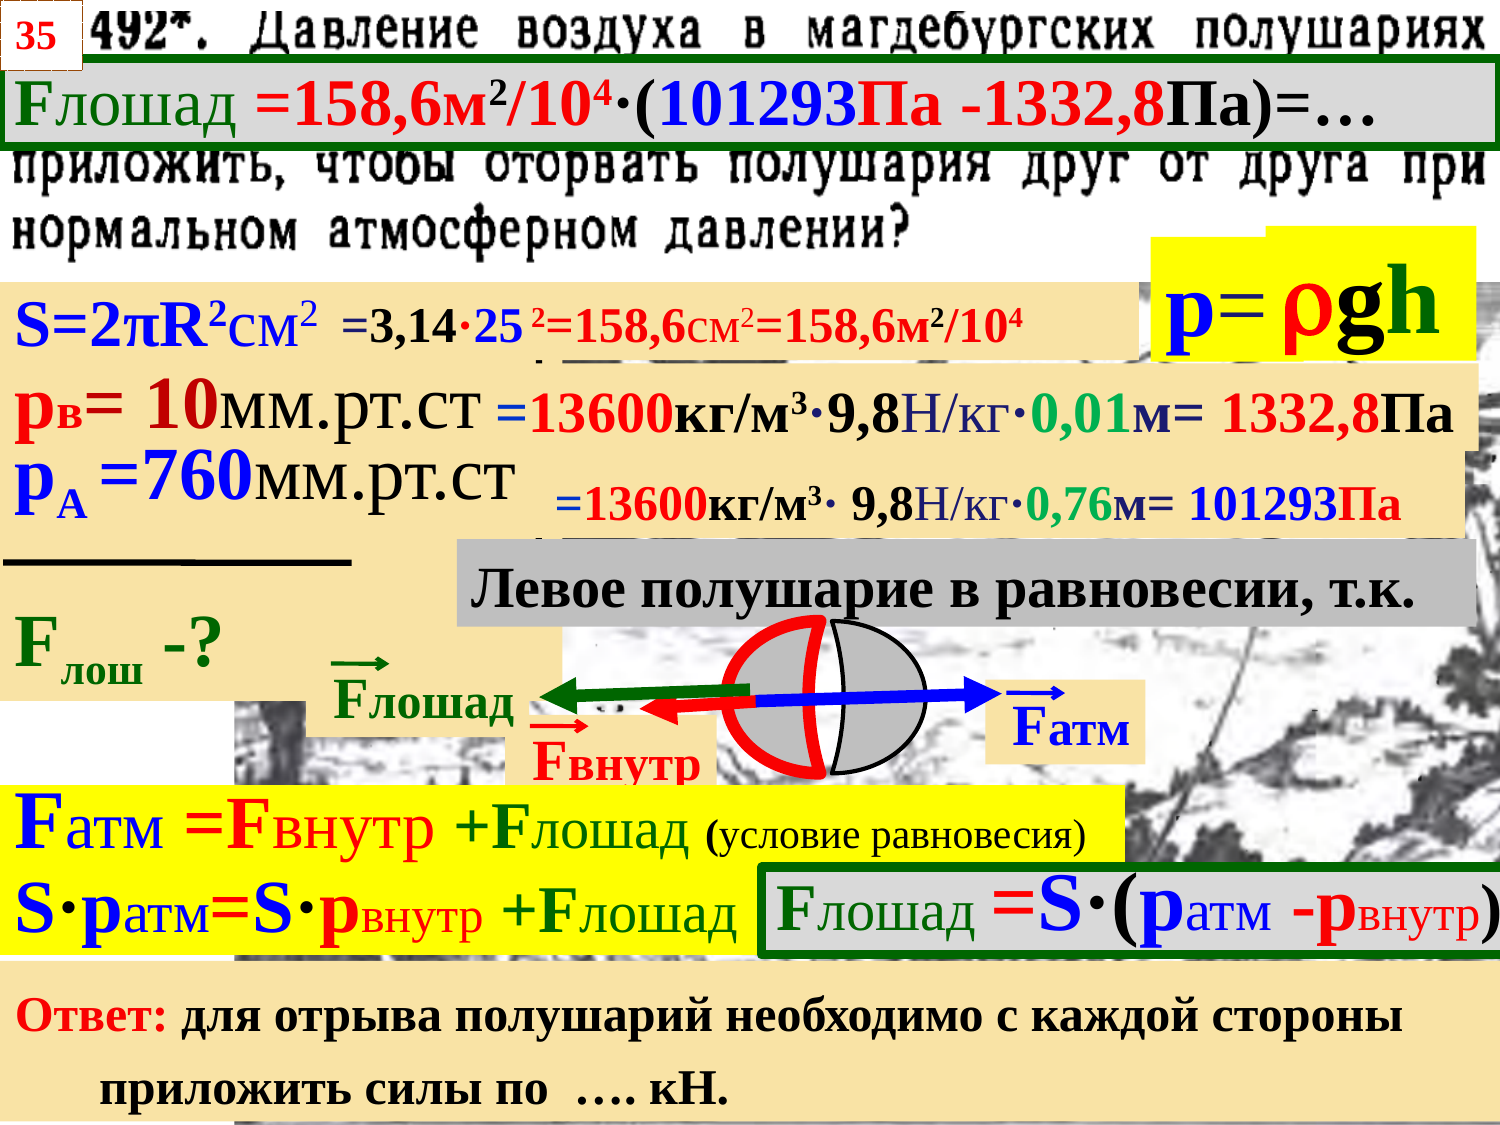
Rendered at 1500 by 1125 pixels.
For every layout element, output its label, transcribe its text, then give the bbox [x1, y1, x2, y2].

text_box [304, 652, 531, 739]
text_box S·ратм=S·рвнутр +Fлошад [0, 867, 229, 955]
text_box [503, 714, 719, 801]
text_box 35 [0, 0, 82, 10]
text_box Fатм =Fвнутр +Fлошад (условие равновесия) [0, 785, 229, 867]
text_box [984, 679, 1147, 766]
picture [0, 11, 1500, 1125]
text_box S=2πR2см2 pв= 10мм.рт.ст рА =760мм.рт.ст Fлош -? [0, 569, 229, 701]
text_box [2, 290, 540, 563]
text_box Ответ: для отрыва полушарий необходимо с каждой стороны приложить силы по …. кН. [0, 960, 229, 1122]
